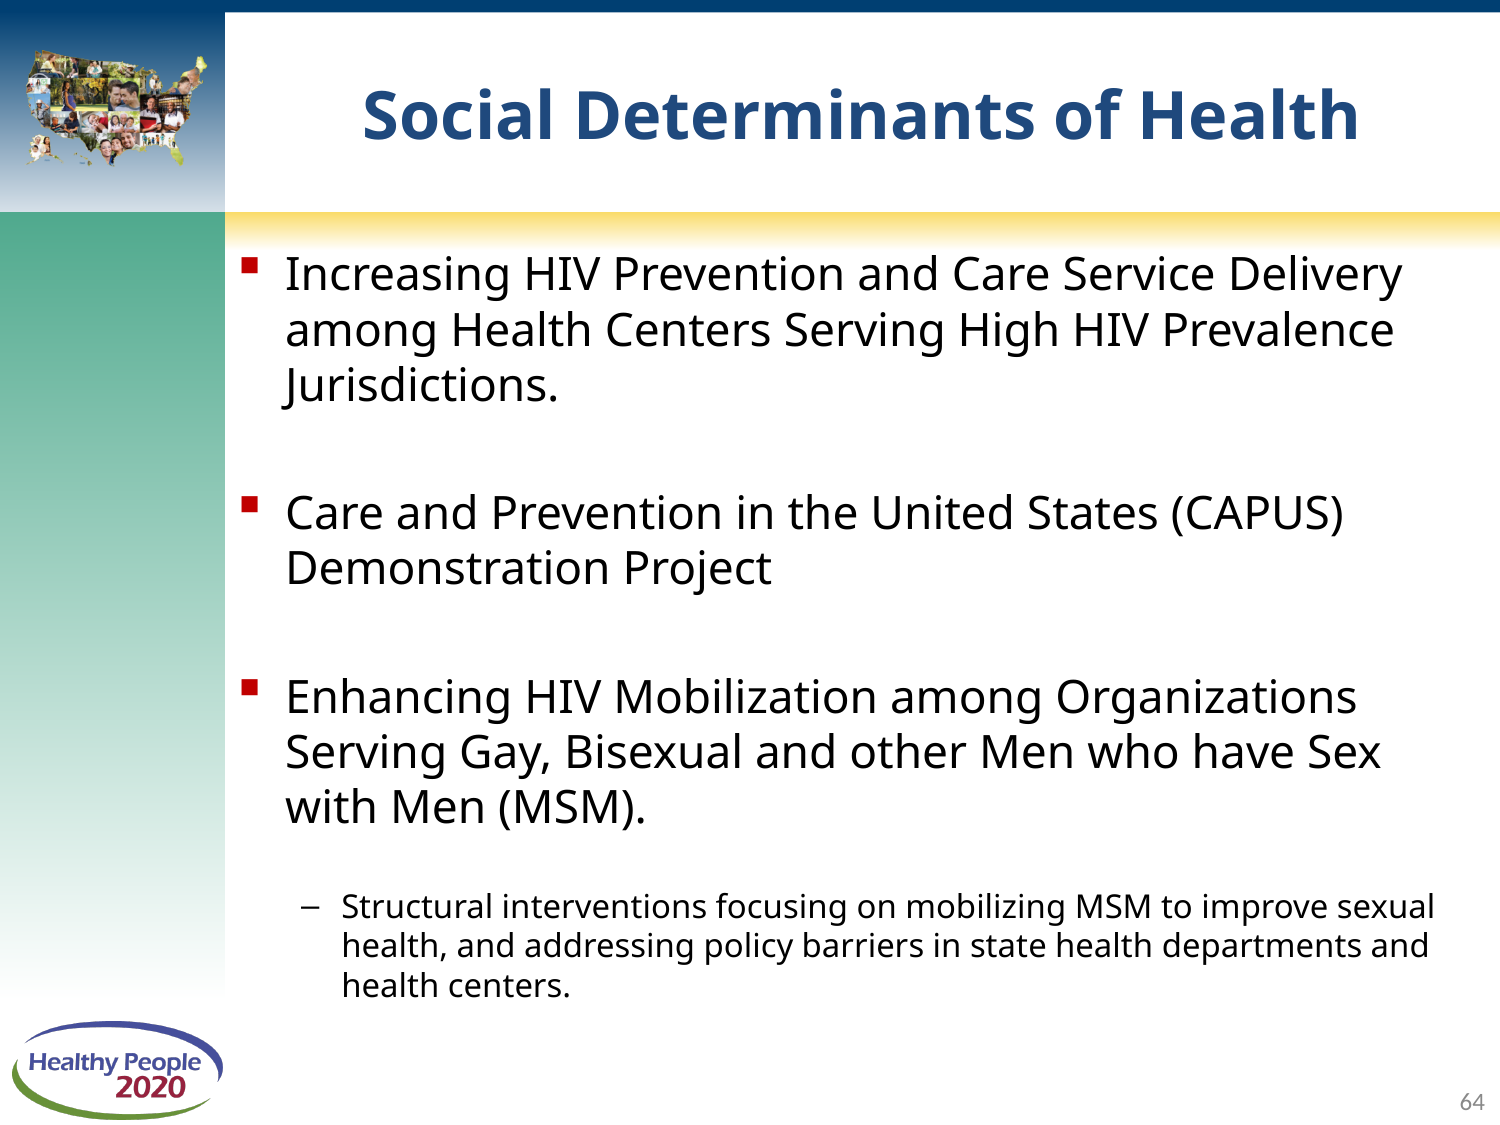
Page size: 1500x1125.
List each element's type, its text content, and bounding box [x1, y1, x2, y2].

list Increasing HIV Prevention and Care Service Delivery among Health Centers Serving High HIV Prevalence Jurisdictions. Care and Prevention in the United States (CAPUS) Demonstration Project Enhancing HIV Mobilization among Organizations Serving Gay, Bisexual and other Men who have Sex with Men (MSM). Structural interventions focusing on mobilizing MSM to improve sexual health, and addressing policy barriers in state health departments and health centers. [222, 237, 1500, 1013]
picture [24, 50, 208, 169]
text_box 64 [1437, 1062, 1500, 1125]
picture [12, 1021, 223, 1120]
title Social Determinants of Health [225, 12, 1500, 213]
